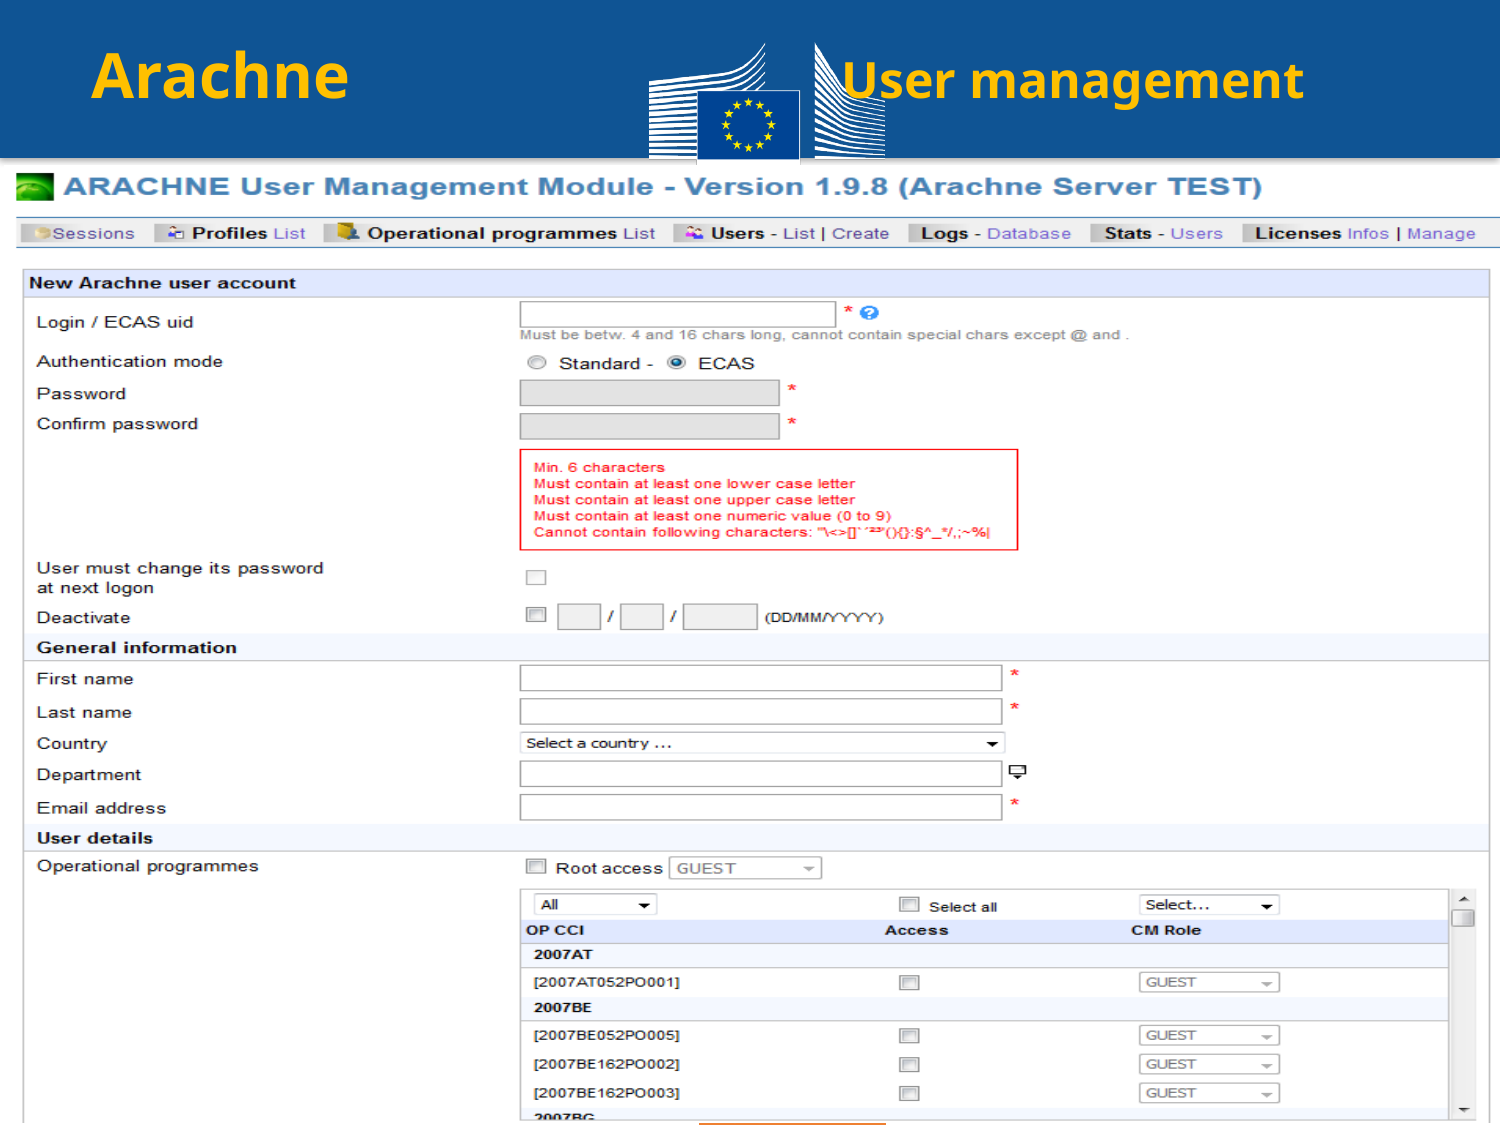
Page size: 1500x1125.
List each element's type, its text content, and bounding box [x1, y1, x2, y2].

text_box Arachne User management [17, 2, 1483, 144]
picture [4, 144, 1500, 1123]
